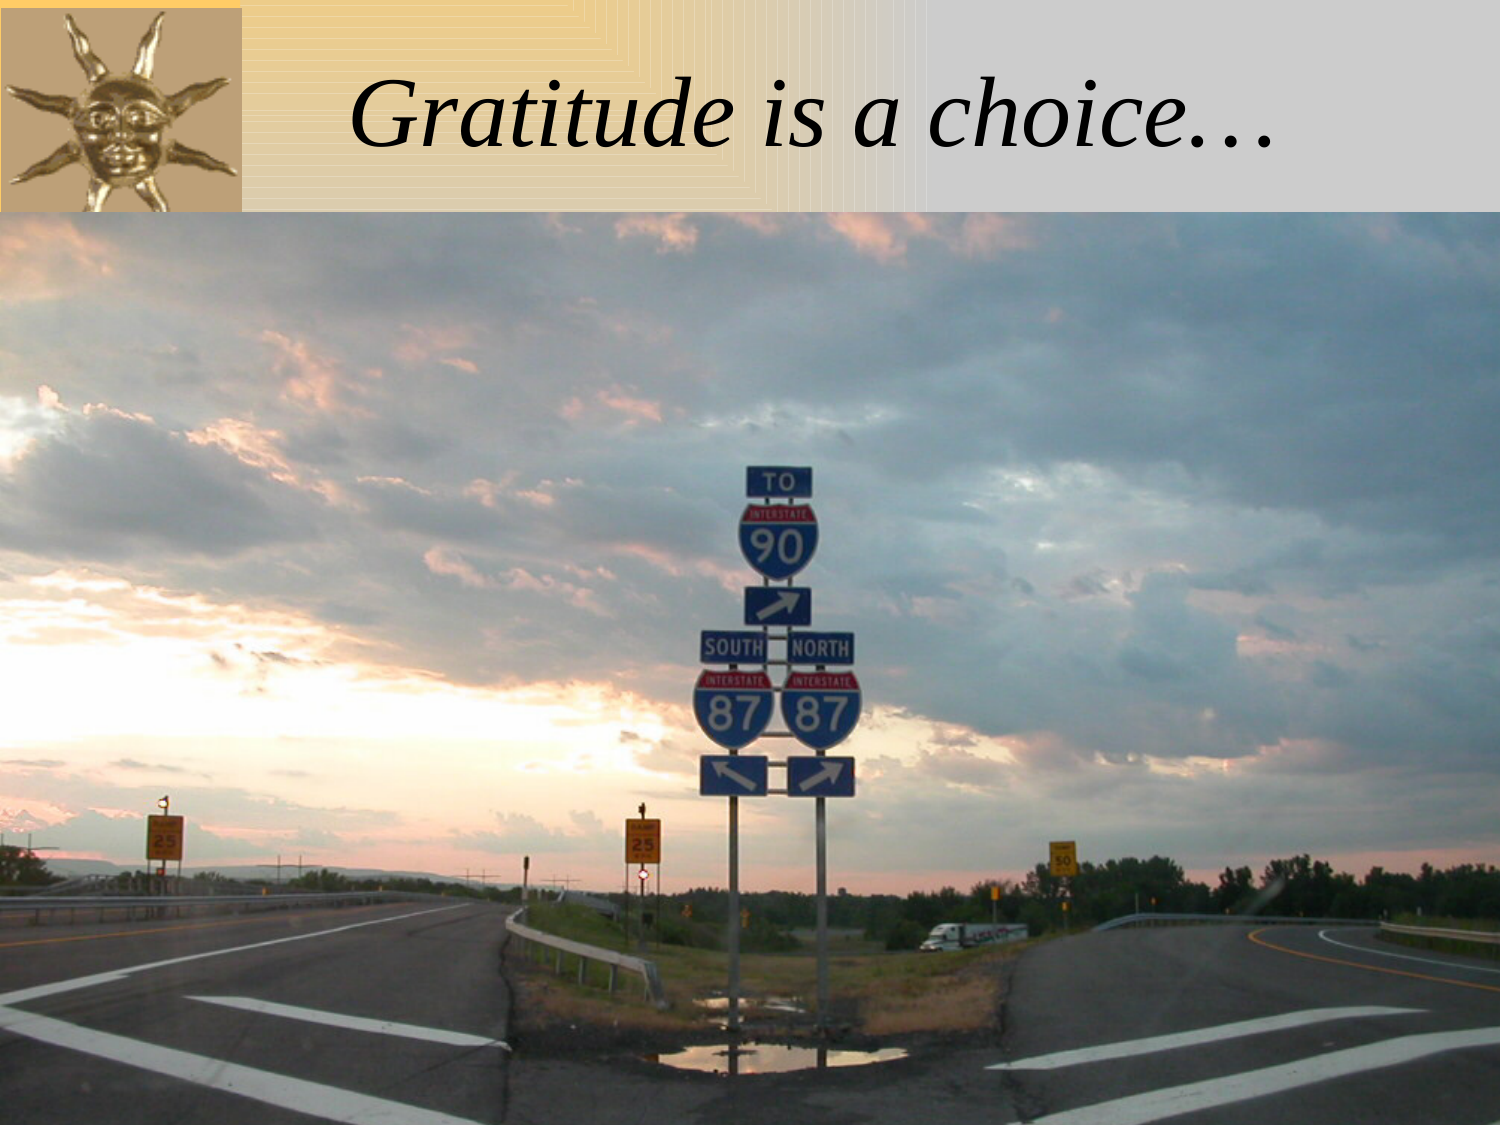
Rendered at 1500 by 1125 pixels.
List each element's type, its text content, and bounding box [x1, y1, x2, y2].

picture [0, 8, 1500, 1125]
title Gratitude is a choice… [199, 49, 1426, 163]
